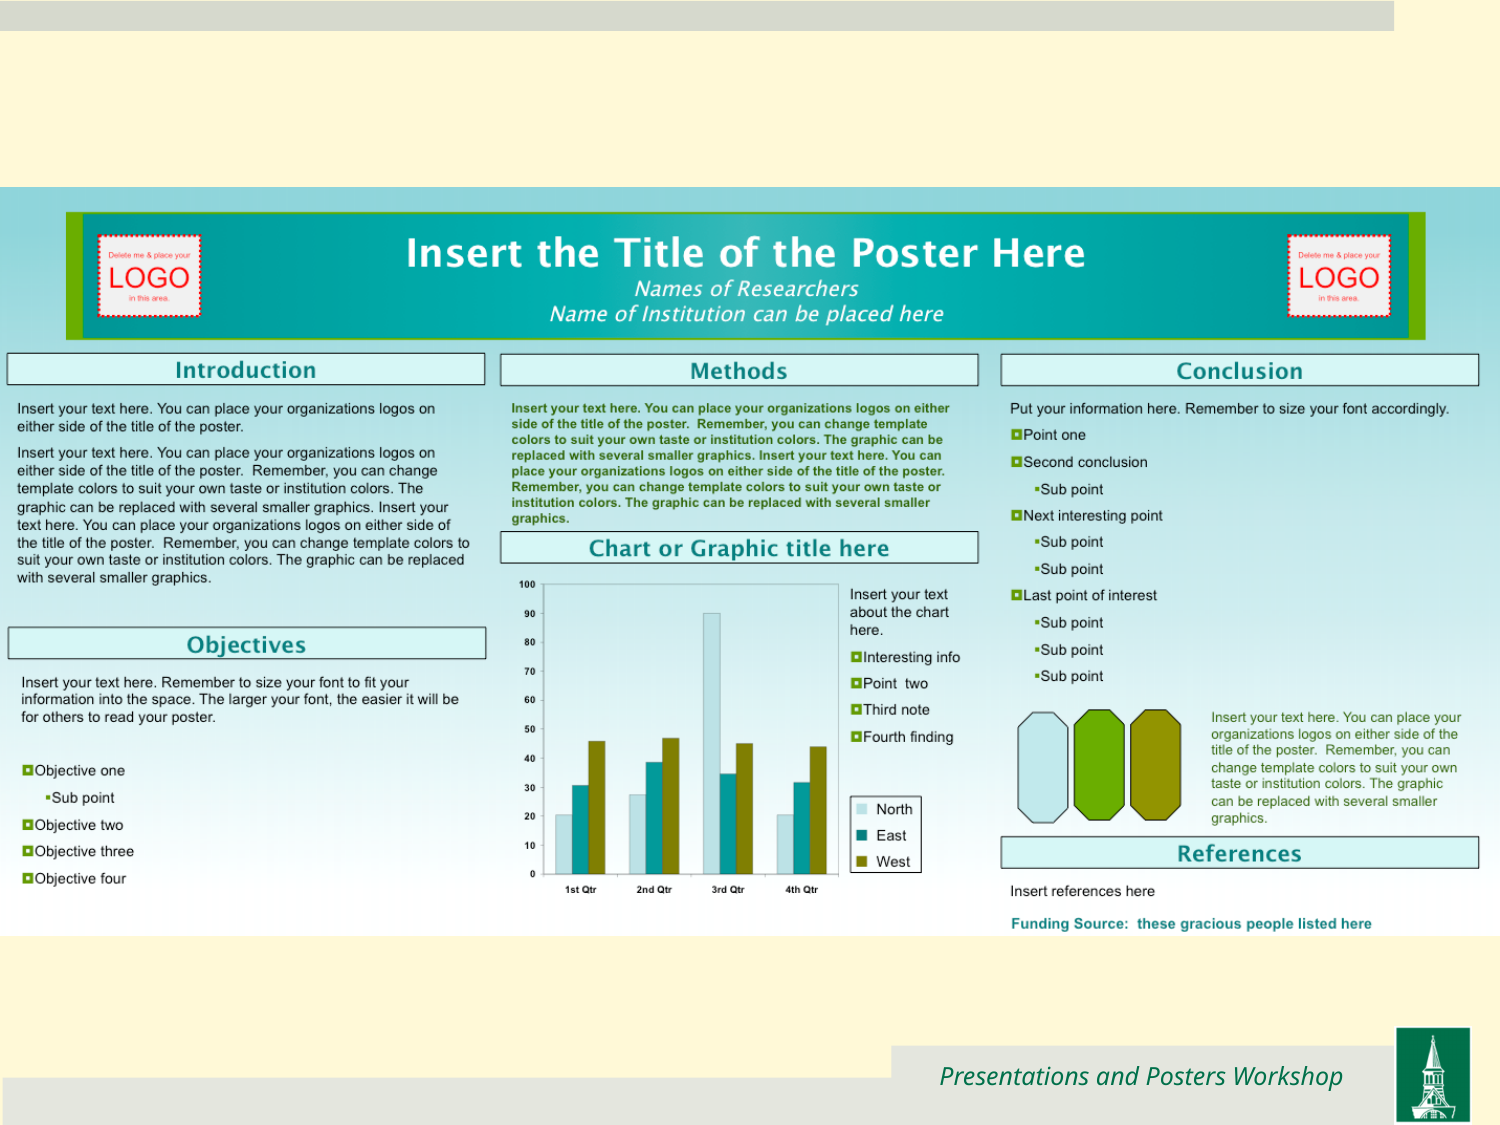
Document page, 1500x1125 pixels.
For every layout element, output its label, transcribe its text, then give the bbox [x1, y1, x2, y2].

picture [0, 186, 1500, 936]
subtitle Presentations and Posters Workshop [891, 1045, 1394, 1125]
picture [1394, 1026, 1472, 1125]
